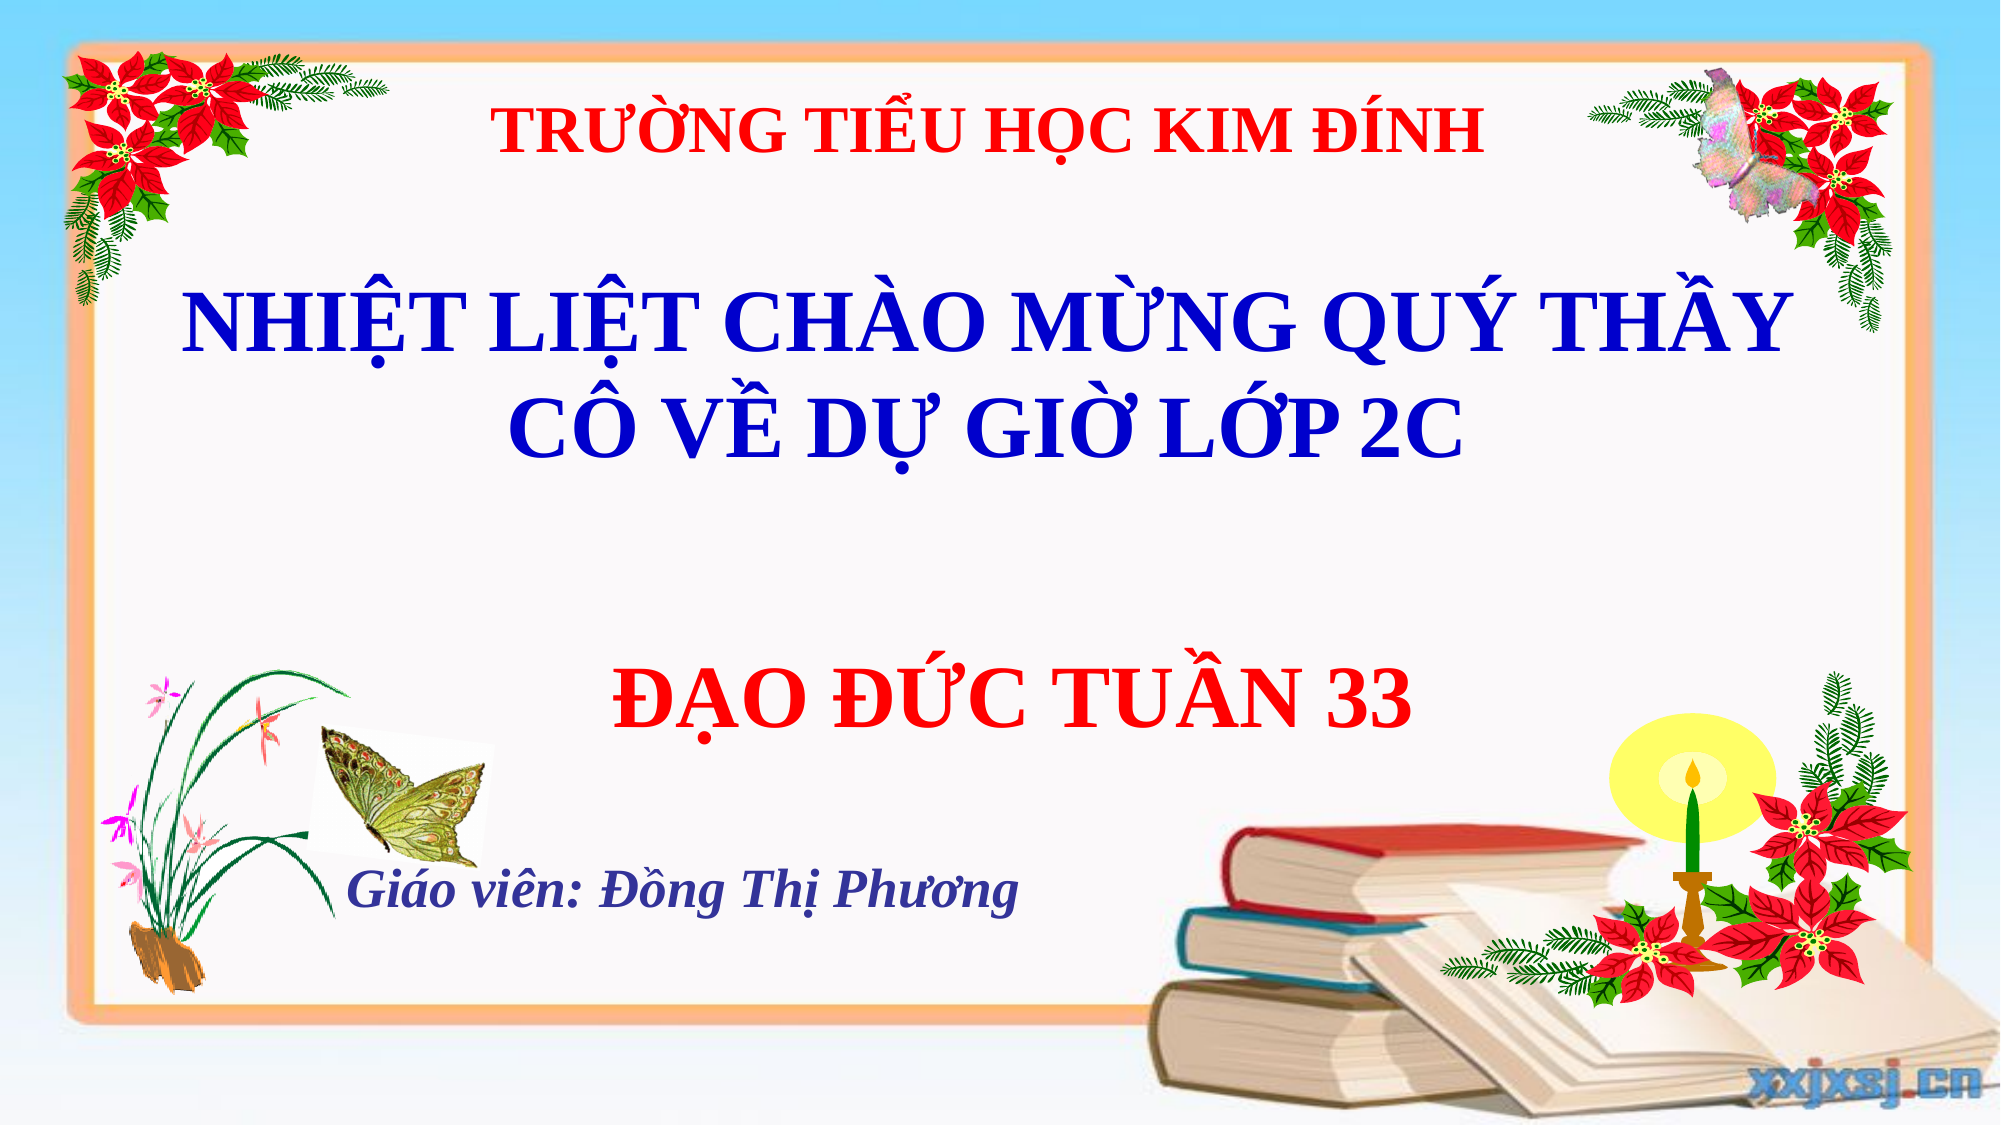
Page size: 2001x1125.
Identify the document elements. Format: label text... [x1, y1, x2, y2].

text_box Giáo viên: Đồng Thị Phương [356, 843, 1045, 928]
text_box ĐẠO ĐỨC TUẦN 33 [342, 629, 1685, 754]
text_box NHIỆT LIỆT CHÀO MỪNG QUÝ THẦY CÔ VỀ DỰ GIỜ LỚP 2C [105, 253, 1870, 485]
text_box TRƯỜNG TIỂU HỌC KIM ĐÍNH [358, 76, 1607, 175]
picture [0, 0, 2001, 1125]
